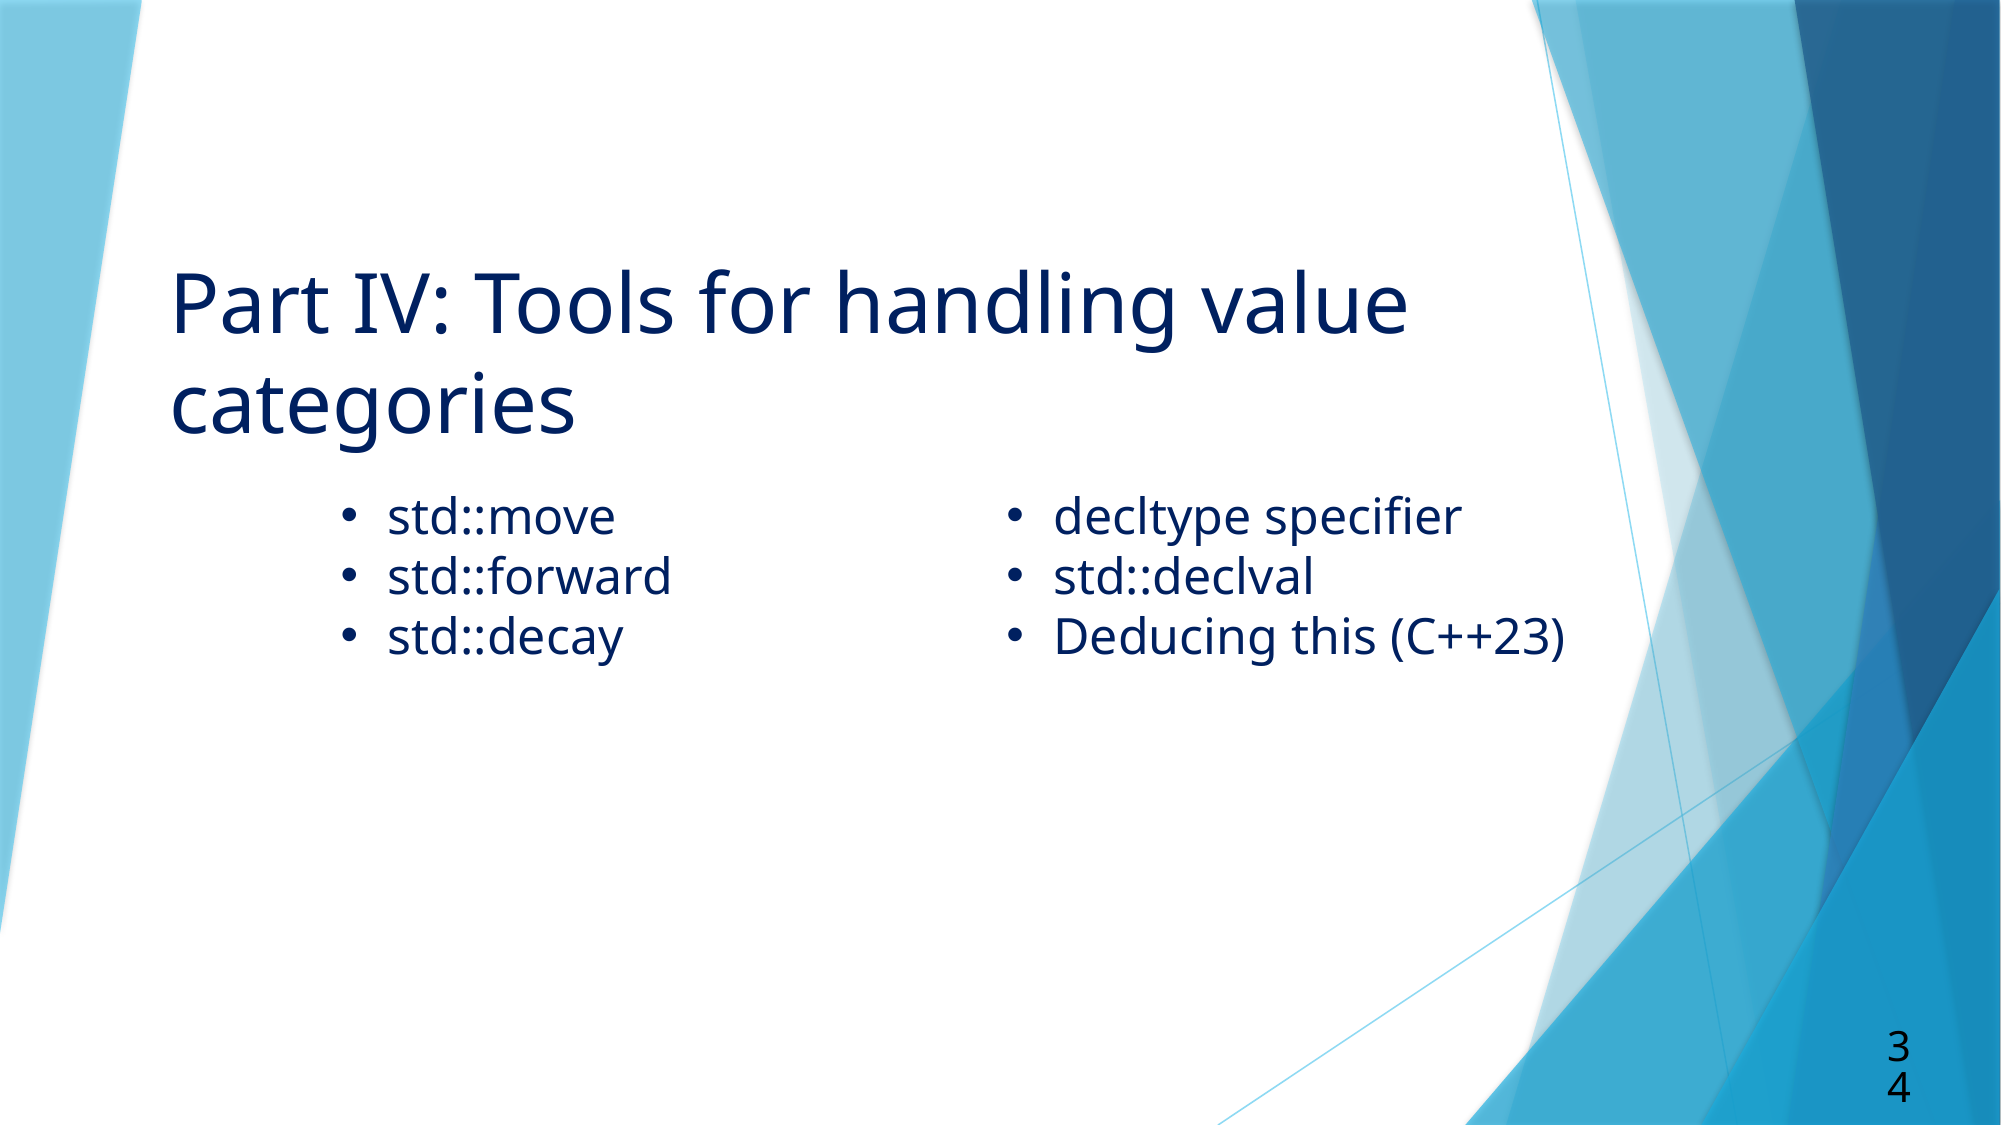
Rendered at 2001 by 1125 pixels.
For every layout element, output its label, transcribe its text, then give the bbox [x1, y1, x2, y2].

title Part IV: Tools for handling value categories [154, 225, 1800, 458]
text_box decltype specifier std::declval Deducing this (C++23) [916, 476, 1666, 672]
slide_number 34 [1872, 1009, 1949, 1087]
text_box std::move std::forward std::decay [250, 476, 916, 672]
